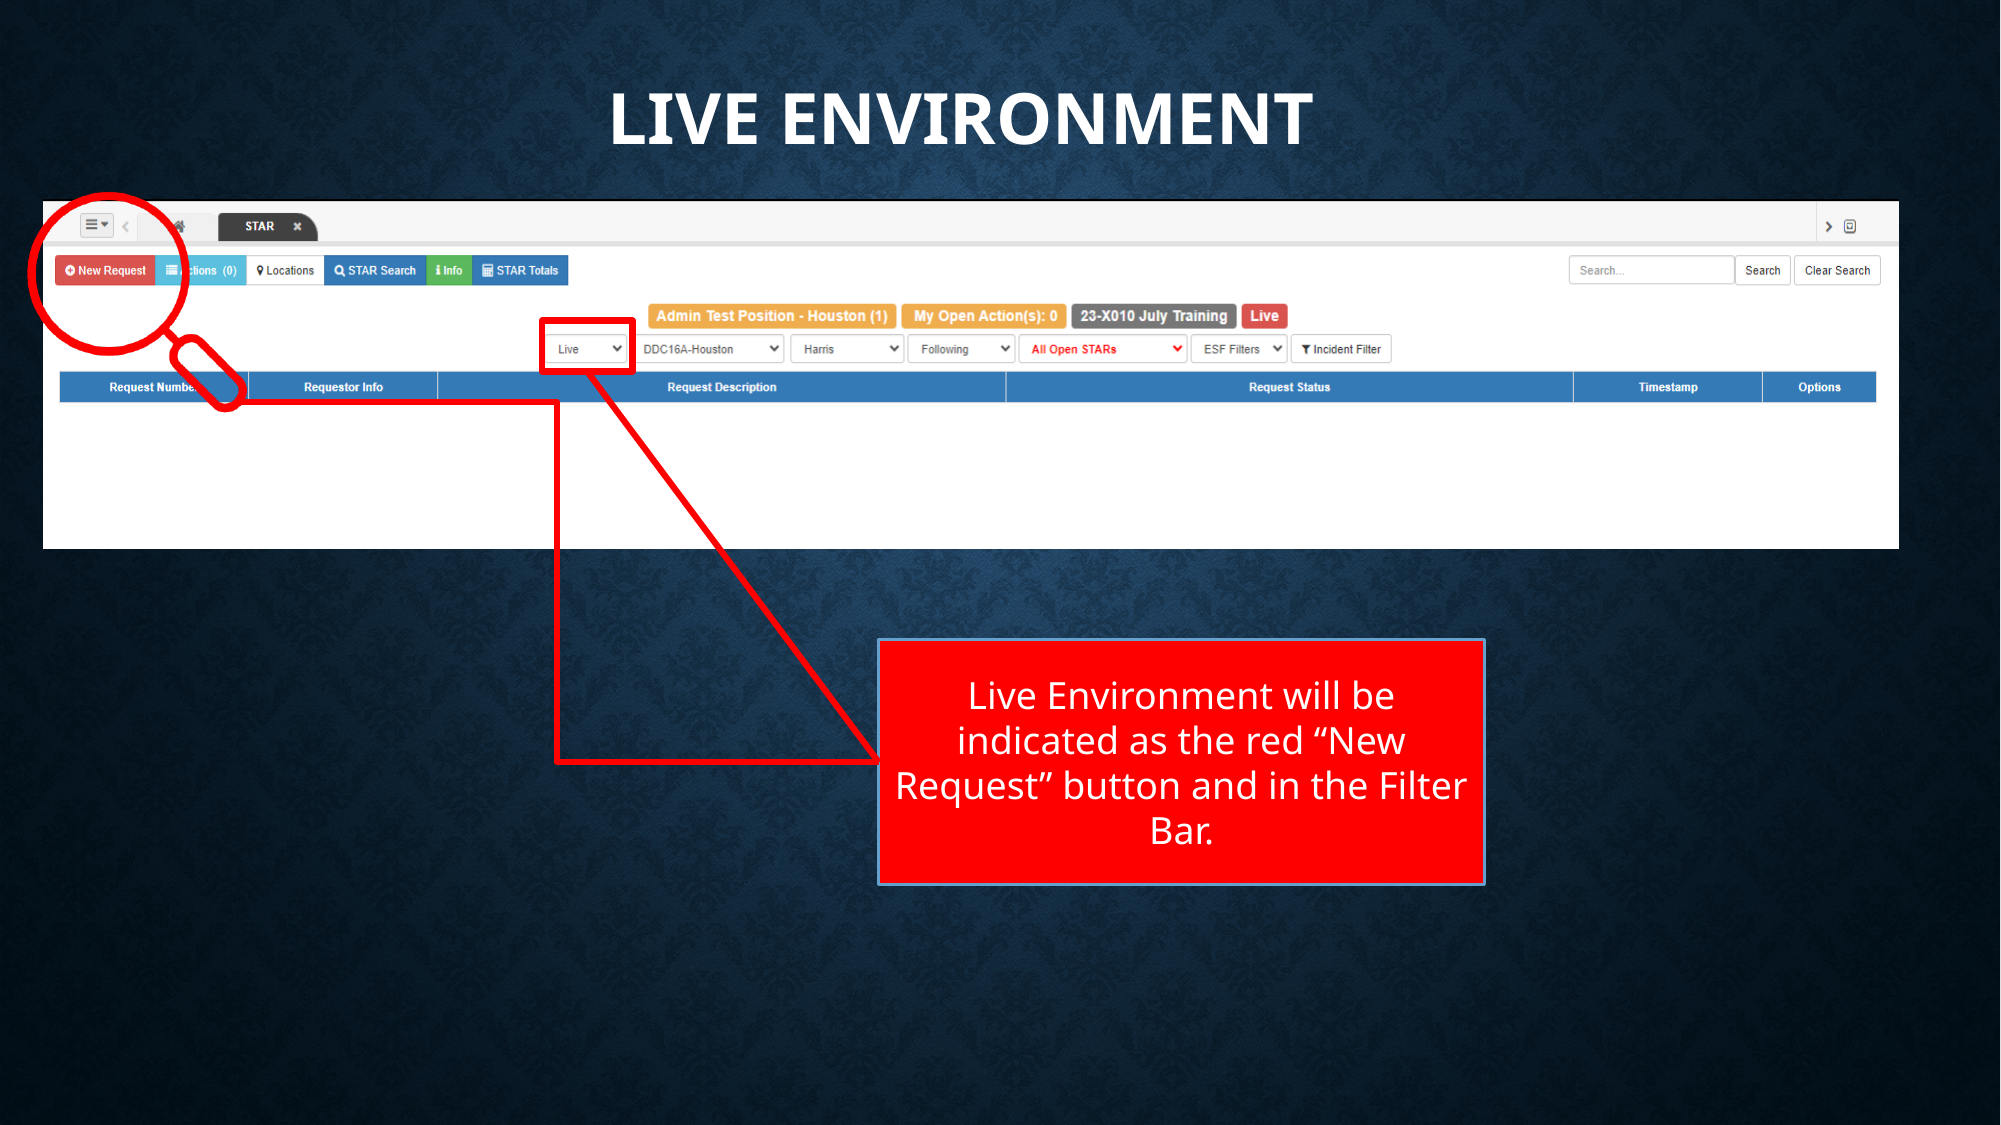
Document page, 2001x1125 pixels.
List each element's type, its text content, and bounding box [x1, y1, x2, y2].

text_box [235, 401, 579, 763]
title live Environment [121, 12, 1820, 198]
text_box Live Environment will be indicated as the red “New Request” button and in the Filter Bar. [877, 638, 1486, 886]
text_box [586, 371, 880, 763]
picture [4, 168, 1899, 550]
